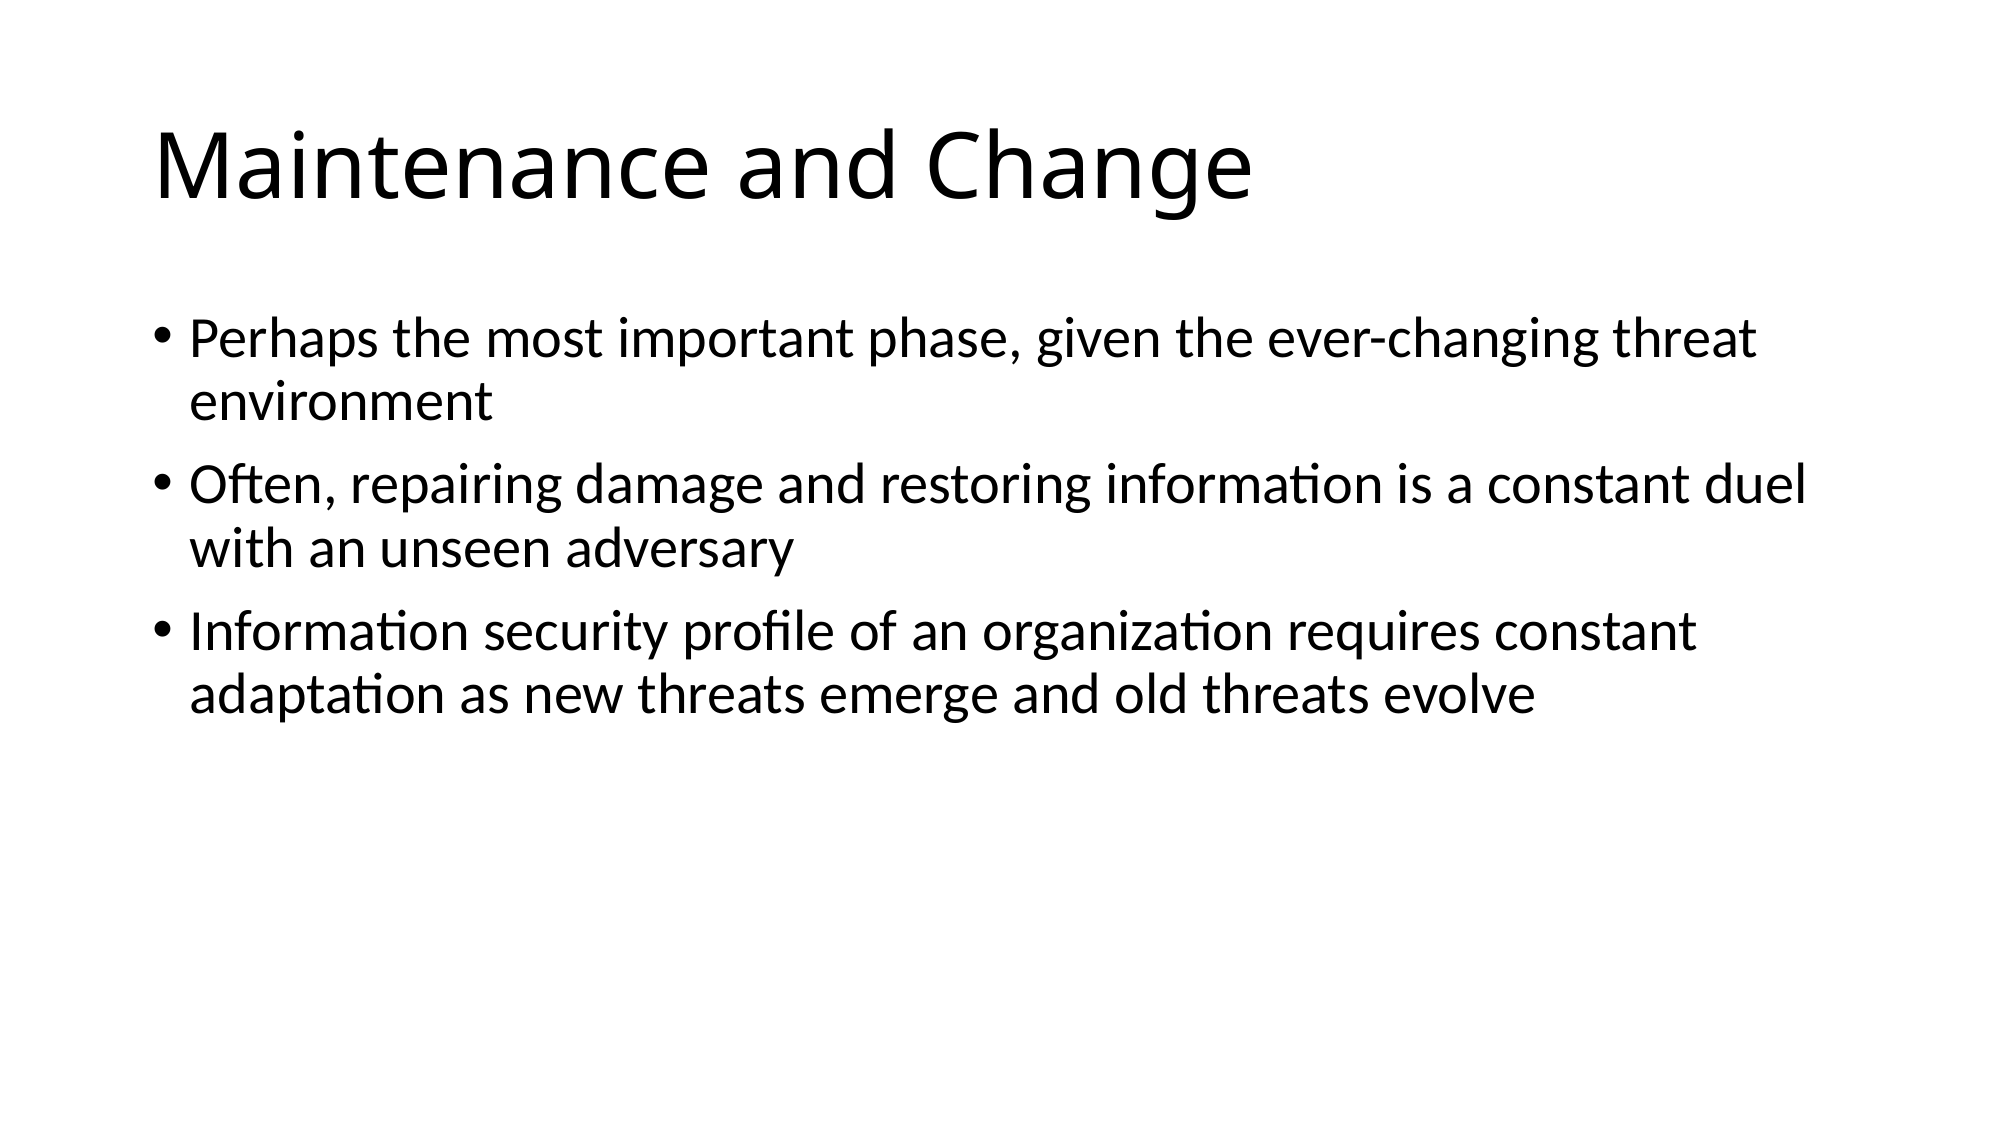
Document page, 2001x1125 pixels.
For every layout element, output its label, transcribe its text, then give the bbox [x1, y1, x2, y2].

title Maintenance and Change [137, 59, 1863, 278]
list Perhaps the most important phase, given the ever-changing threat environment Often, repairing damage and restoring information is a constant duel with an unseen adversary Information security profile of an organization requires constant adaptation as new threats emerge and old threats evolve [137, 299, 1863, 1014]
